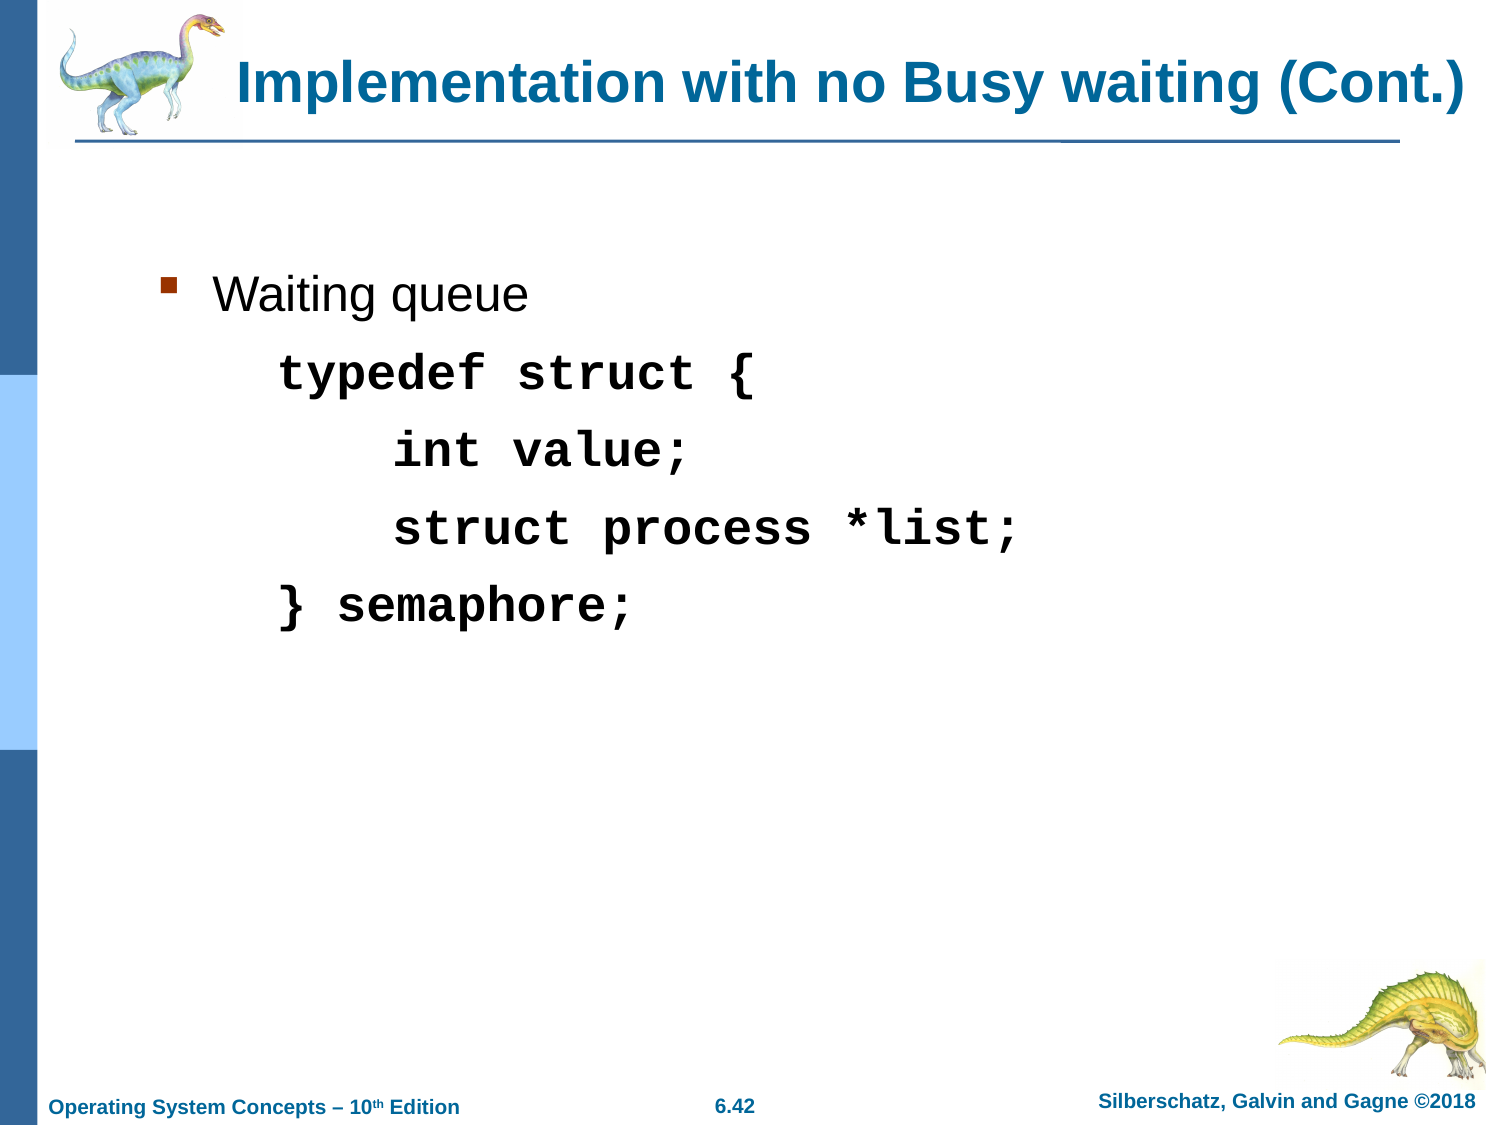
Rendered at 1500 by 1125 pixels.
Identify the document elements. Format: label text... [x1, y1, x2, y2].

picture [1275, 959, 1486, 1090]
title Implementation with no Busy waiting (Cont.) [131, 22, 1500, 123]
picture [46, 0, 243, 149]
list Waiting queue typedef struct { int value; struct process *list; } semaphore; [141, 176, 1386, 948]
